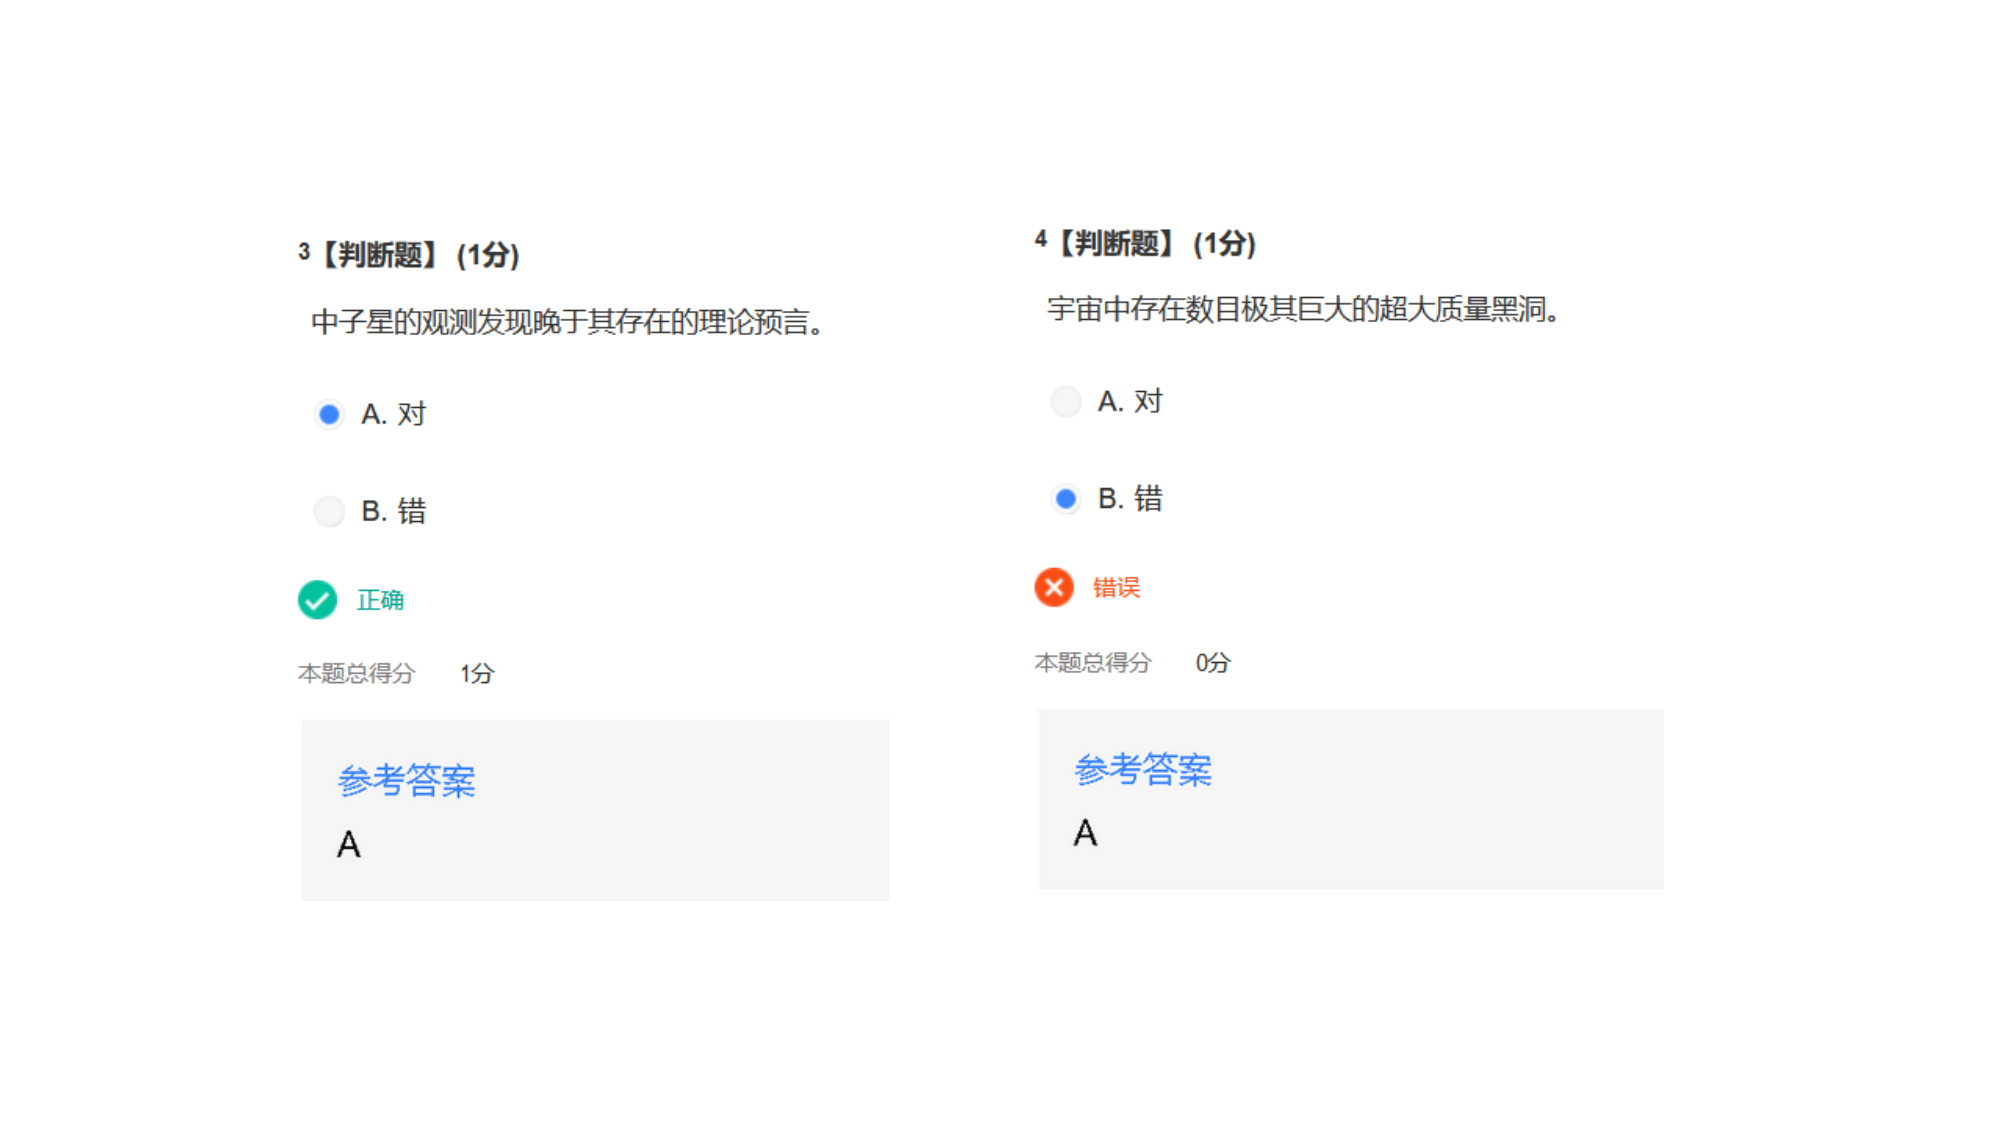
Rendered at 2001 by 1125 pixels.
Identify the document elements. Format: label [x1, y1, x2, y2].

picture [999, 214, 1665, 911]
picture [278, 224, 890, 901]
